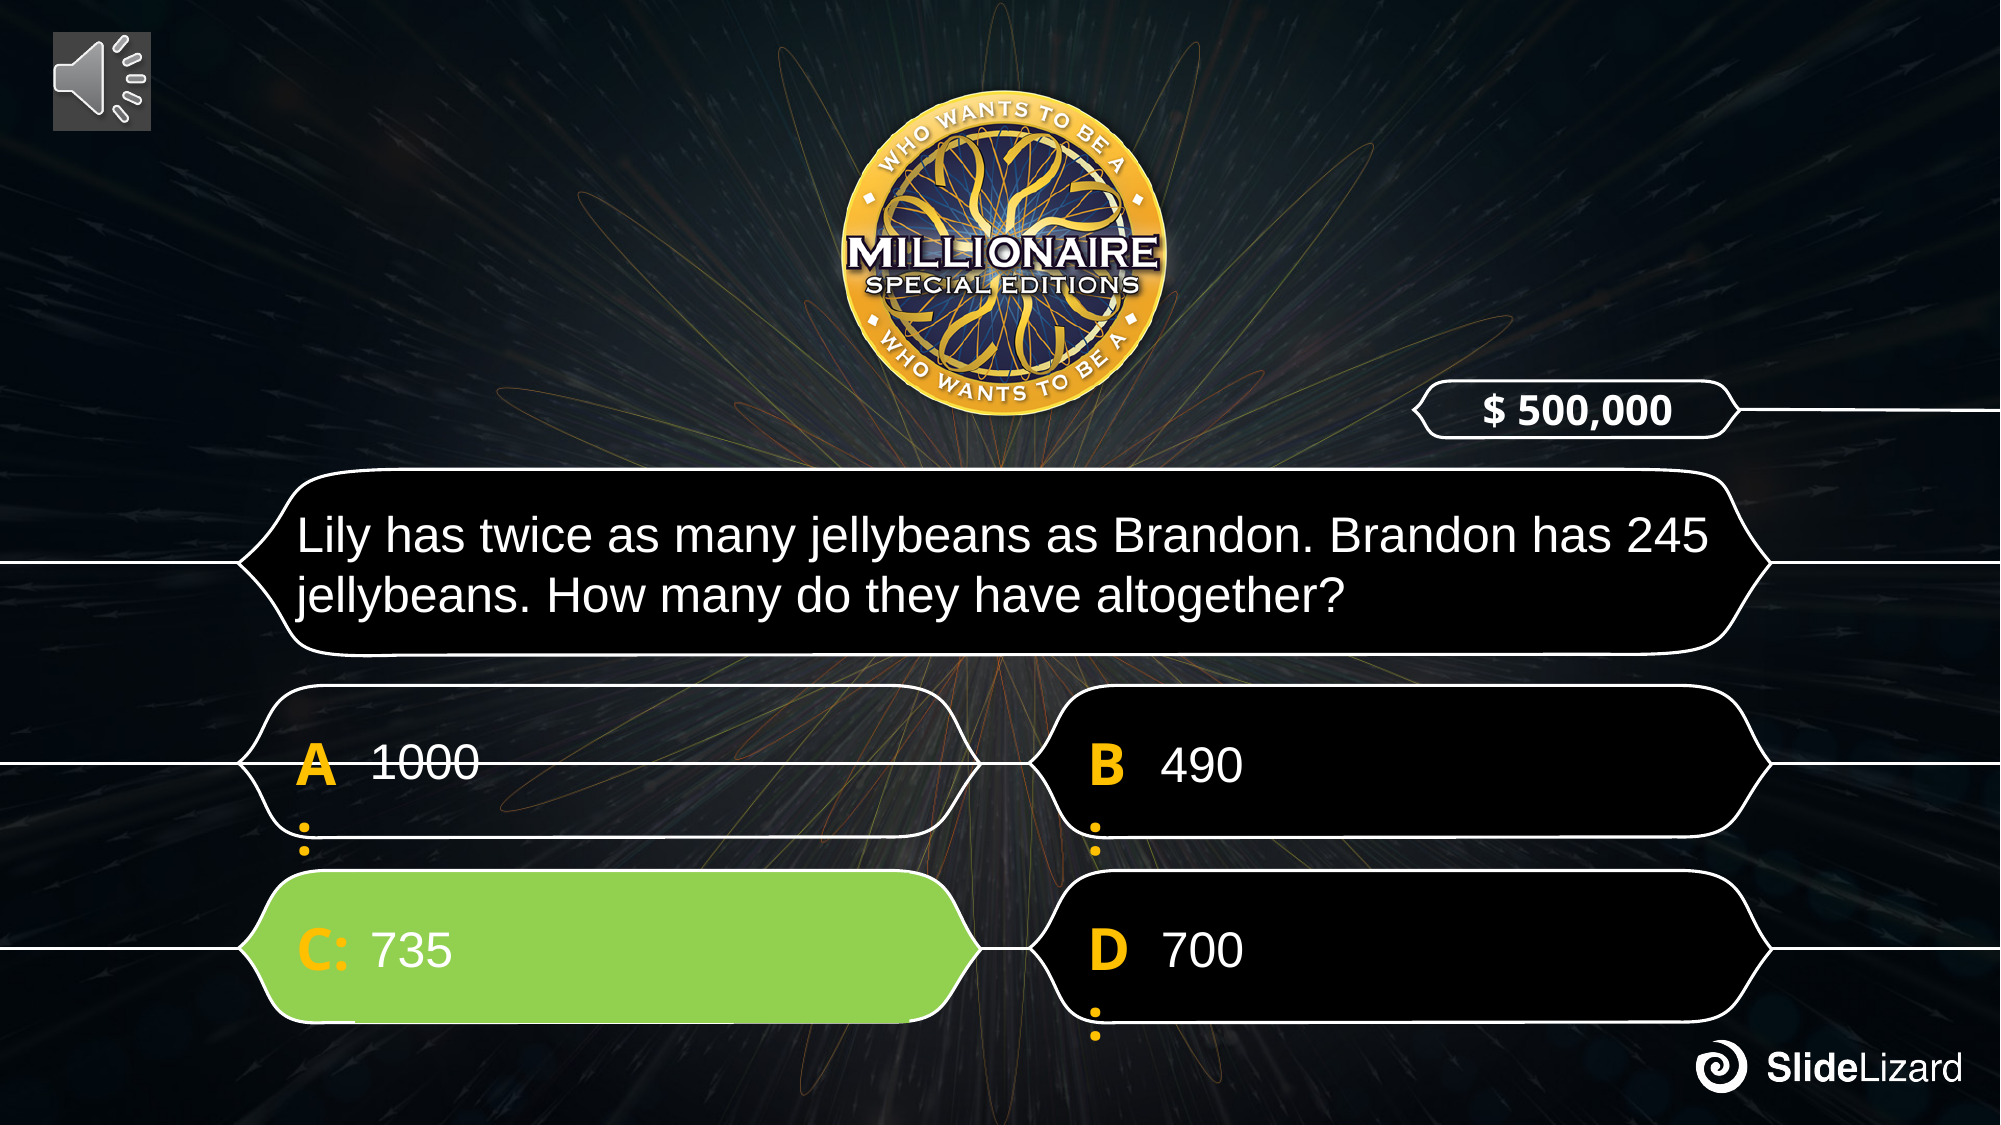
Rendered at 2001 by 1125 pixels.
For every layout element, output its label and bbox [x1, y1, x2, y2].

picture [0, 656, 2000, 763]
picture [0, 949, 2000, 1125]
text_box [1029, 870, 1772, 1023]
text_box [238, 870, 981, 1023]
text_box [1413, 380, 2000, 438]
picture [0, 764, 2000, 948]
text_box [0, 469, 2000, 656]
text_box [238, 685, 981, 838]
picture [0, 0, 2000, 469]
text_box [1029, 685, 1772, 838]
